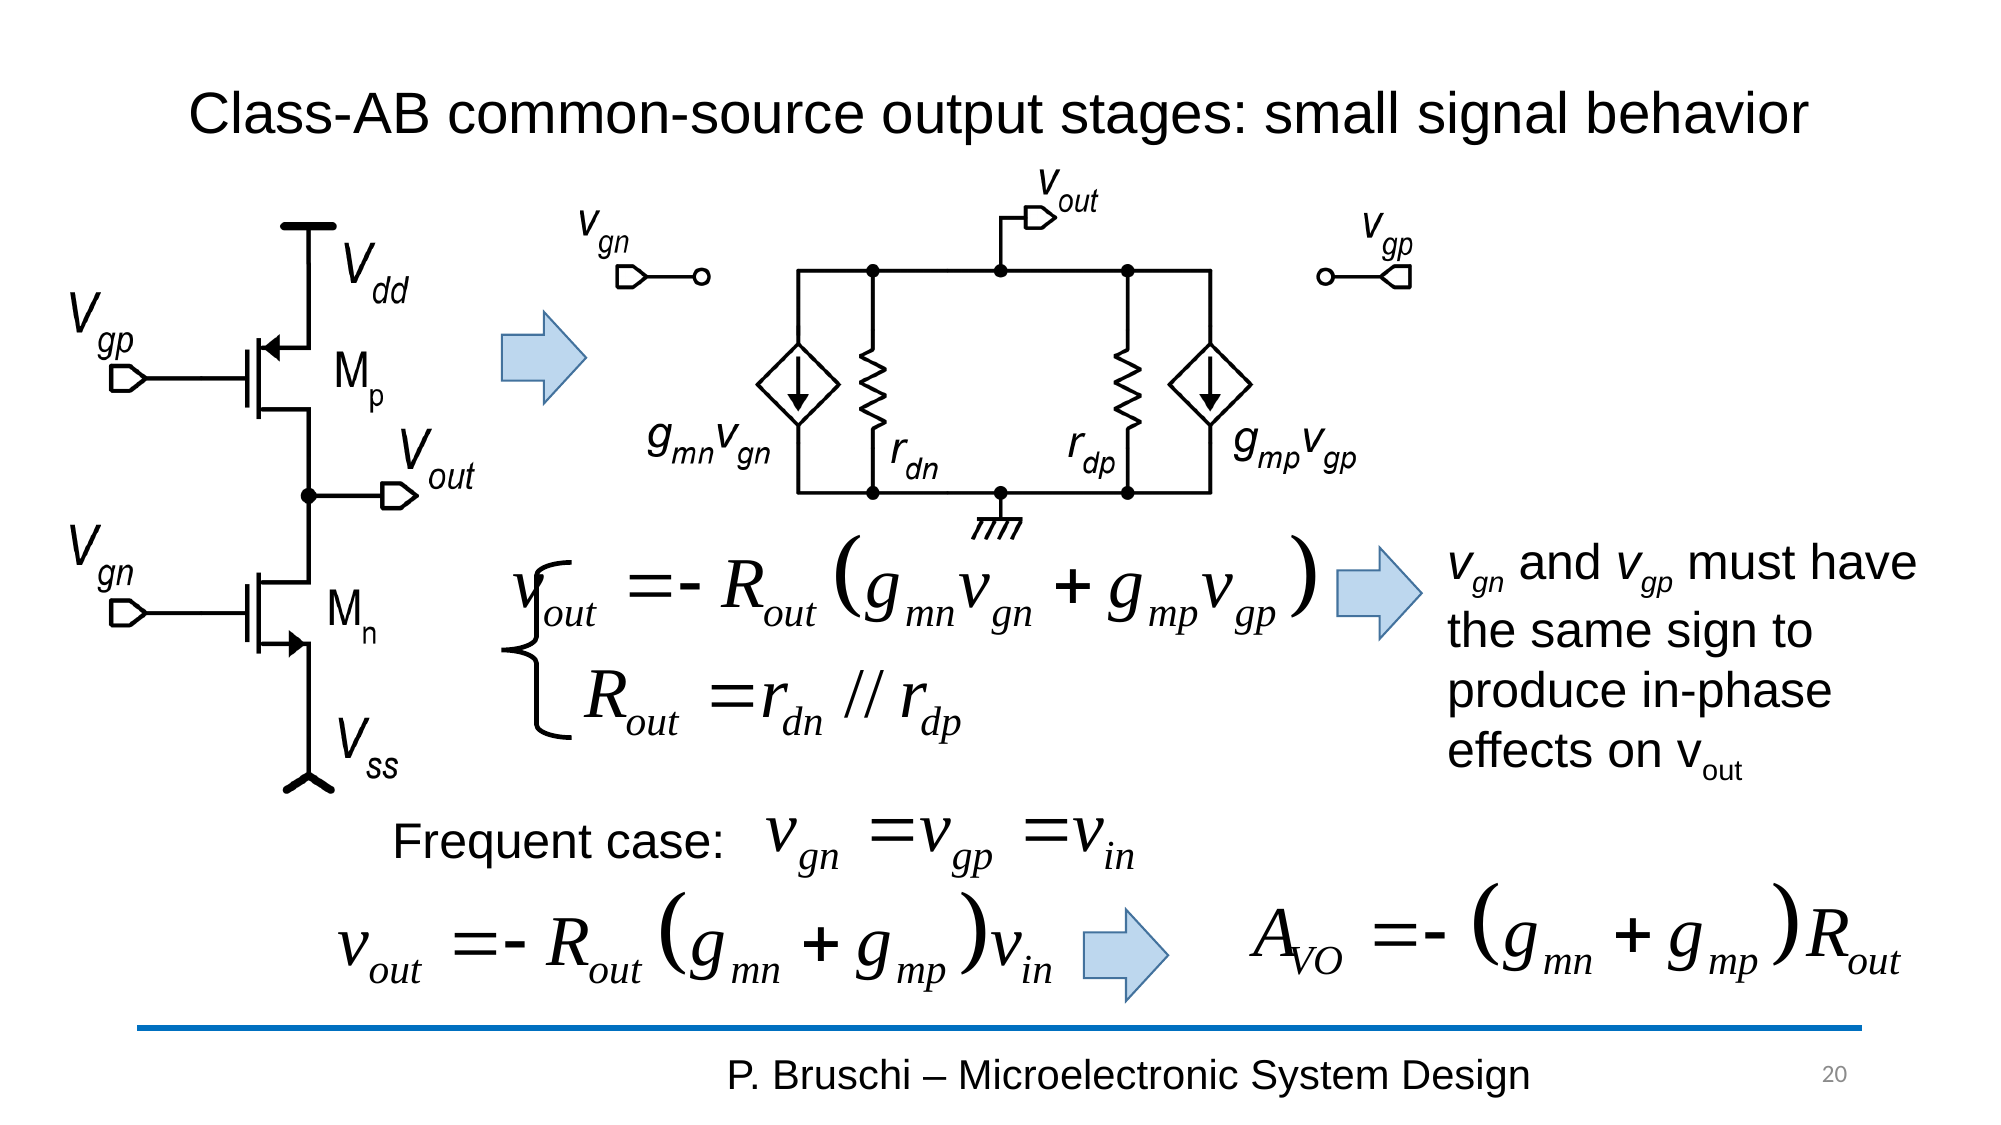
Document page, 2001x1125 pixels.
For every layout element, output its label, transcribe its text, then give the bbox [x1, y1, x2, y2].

text_box vgn and vgp must have the same sign to produce in-phase effects on vout [1432, 522, 1978, 794]
slide_number 20 [1718, 1042, 1863, 1103]
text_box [571, 645, 978, 759]
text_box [328, 881, 1069, 1013]
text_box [502, 524, 1327, 656]
text_box [529, 656, 571, 739]
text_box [755, 779, 1150, 893]
text_box [1336, 544, 1424, 642]
picture [580, 168, 1419, 540]
text_box [1082, 906, 1170, 1004]
footer P. Bruschi – Microelectronic System Design [662, 1042, 1596, 1103]
text_box [500, 309, 580, 407]
text_box Frequent case: [377, 801, 755, 877]
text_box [1237, 872, 1919, 1004]
title Class-AB common-source output stages: small signal behavior [137, 59, 1863, 169]
picture [69, 222, 481, 794]
